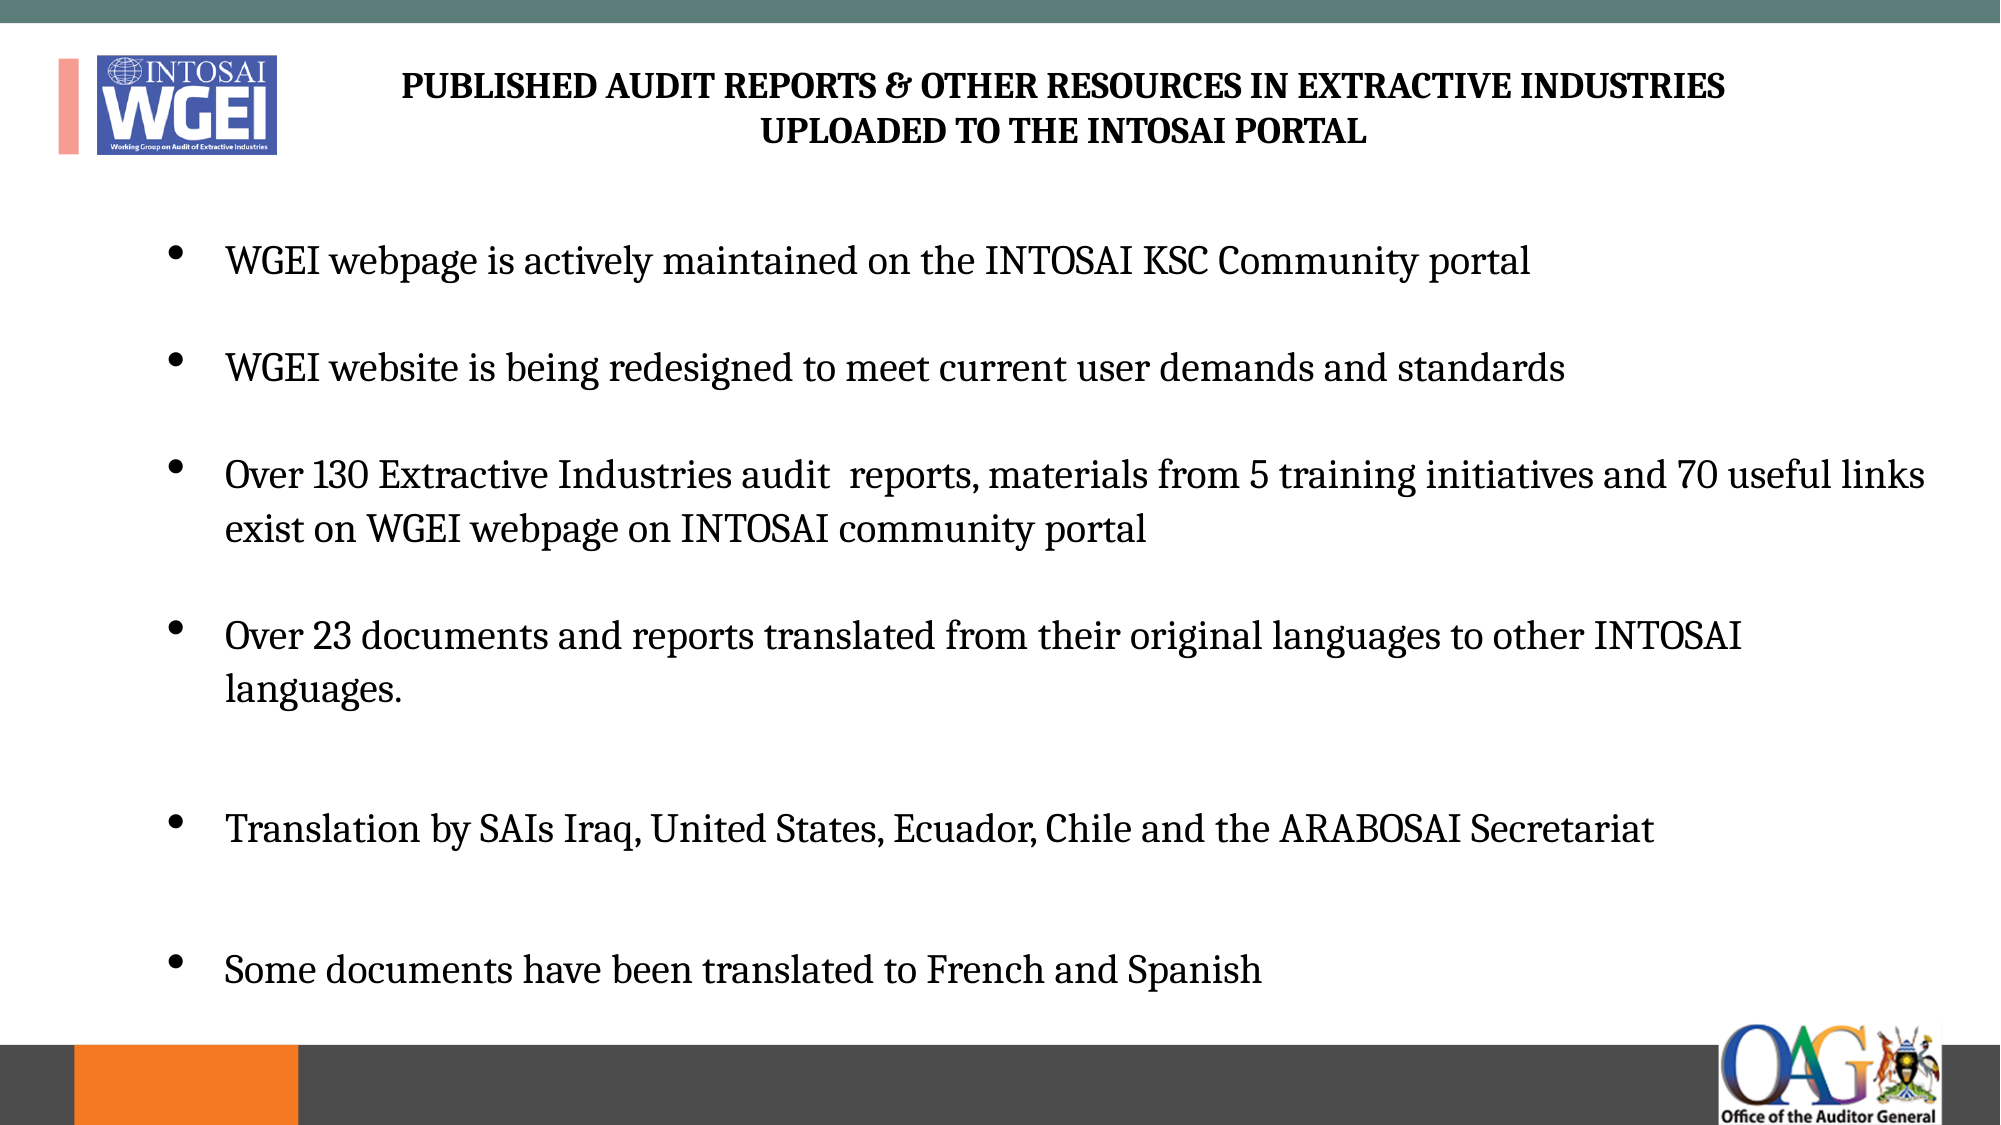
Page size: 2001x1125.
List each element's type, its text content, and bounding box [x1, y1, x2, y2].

text_box WGEI webpage is actively maintained on the INTOSAI KSC Community portal WGEI website is being redesigned to meet current user demands and standards Over 130 Extractive Industries audit reports, materials from 5 training initiatives and 70 useful links exist on WGEI webpage on INTOSAI community portal Over 23 documents and reports translated from their original languages to other INTOSAI languages. Translation by SAIs Iraq, United States, Ecuador, Chile and the ARABOSAI Secretariat Some documents have been translated to French and Spanish [154, 222, 1943, 999]
text_box PUBLISHED AUDIT REPORTS & OTHER RESOURCES IN EXTRACTIVE INDUSTRIES UPLOADED TO THE INTOSAI PORTAL [354, 53, 1773, 159]
picture [1718, 1018, 1943, 1125]
picture [92, 47, 281, 162]
